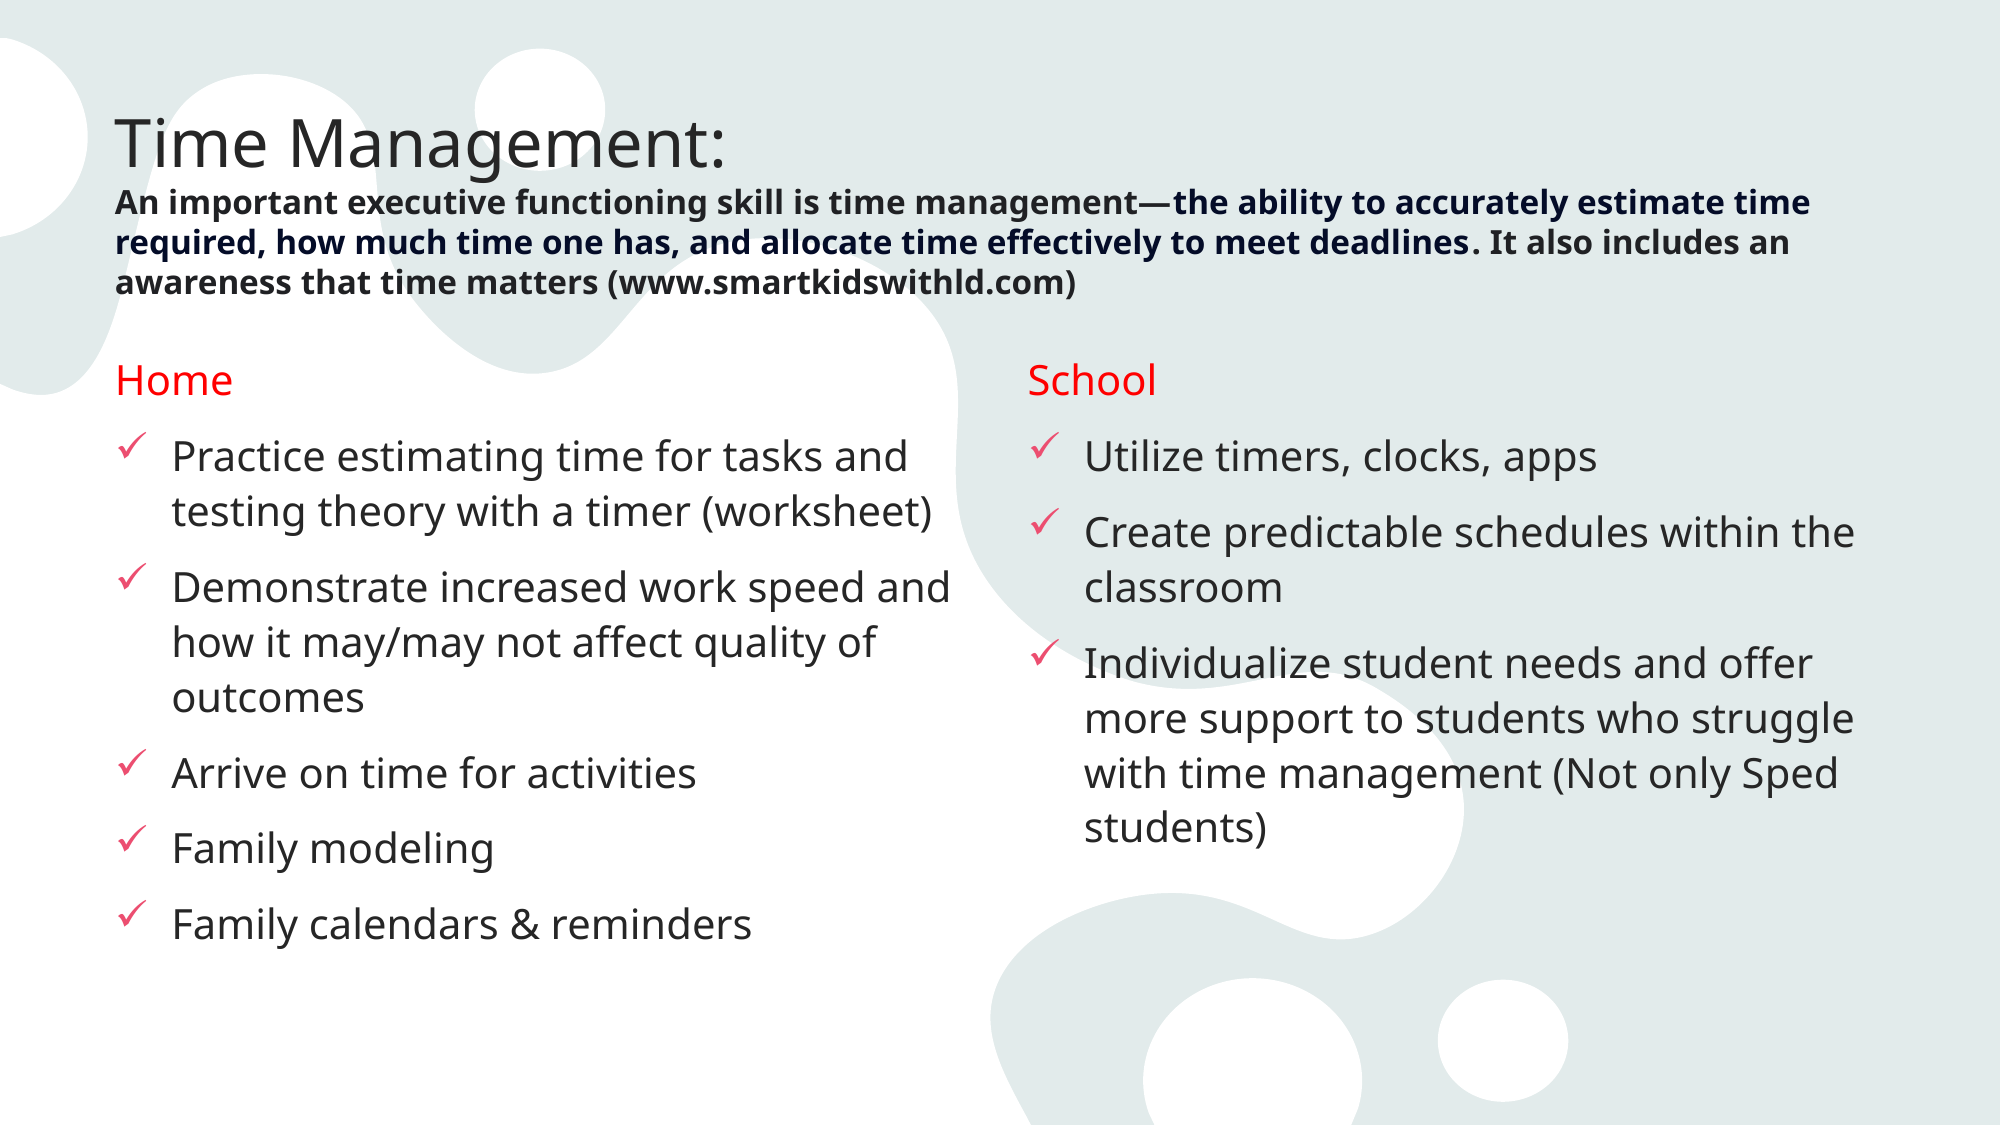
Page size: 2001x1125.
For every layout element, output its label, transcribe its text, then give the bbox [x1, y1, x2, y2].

list School Utilize timers, clocks, apps Create predictable schedules within the classroom Individualize student needs and offer more support to students who struggle with time management (Not only Sped students) [1012, 341, 1900, 1014]
list Home Practice estimating time for tasks and testing theory with a timer (worksheet) Demonstrate increased work speed and how it may/may not affect quality of outcomes Arrive on time for activities Family modeling Family calendars & reminders [99, 341, 988, 1014]
title Time Management: An important executive functioning skill is time management—the ability to accurately estimate time required, how much time one has, and allocate time effectively to meet deadlines. It also includes an awareness that time matters (www.smartkidswithld.com) [99, 91, 1900, 309]
